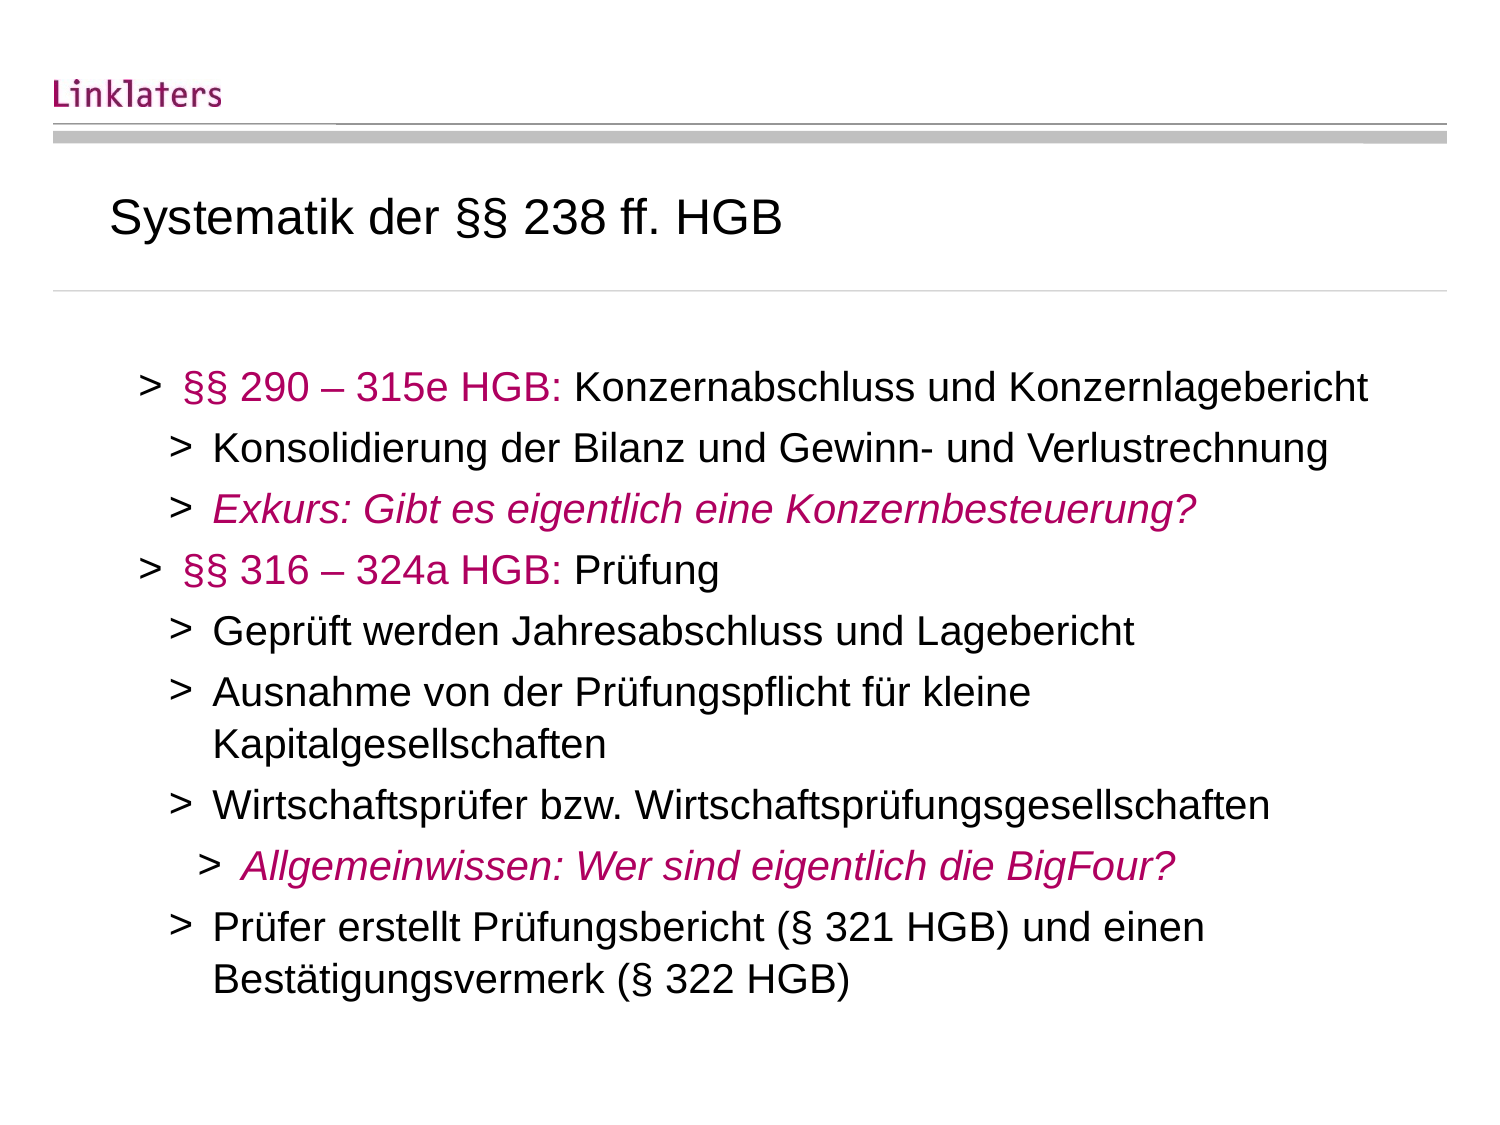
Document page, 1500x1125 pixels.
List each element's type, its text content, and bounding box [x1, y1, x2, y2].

picture [54, 79, 221, 107]
title Systematik der §§ 238 ff. HGB [50, 144, 1444, 285]
text_box §§ 290 – 315e HGB: Konzernabschluss und Konzernlagebericht Konsolidierung der Bilanz und Gewinn- und Verlustrechnung Exkurs: Gibt es eigentlich eine Konzernbesteuerung? §§ 316 – 324a HGB: Prüfung Geprüft werden Jahresabschluss und Lagebericht Ausnahme von der Prüfungspflicht für kleine Kapitalgesellschaften Wirtschaftsprüfer bzw. Wirtschaftsprüfungsgesellschaften Allgemeinwissen: Wer sind eigentlich die BigFour? Prüfer erstellt Prüfungsbericht (§ 321 HGB) und einen Bestätigungsvermerk (§ 322 HGB) [50, 349, 1443, 1080]
